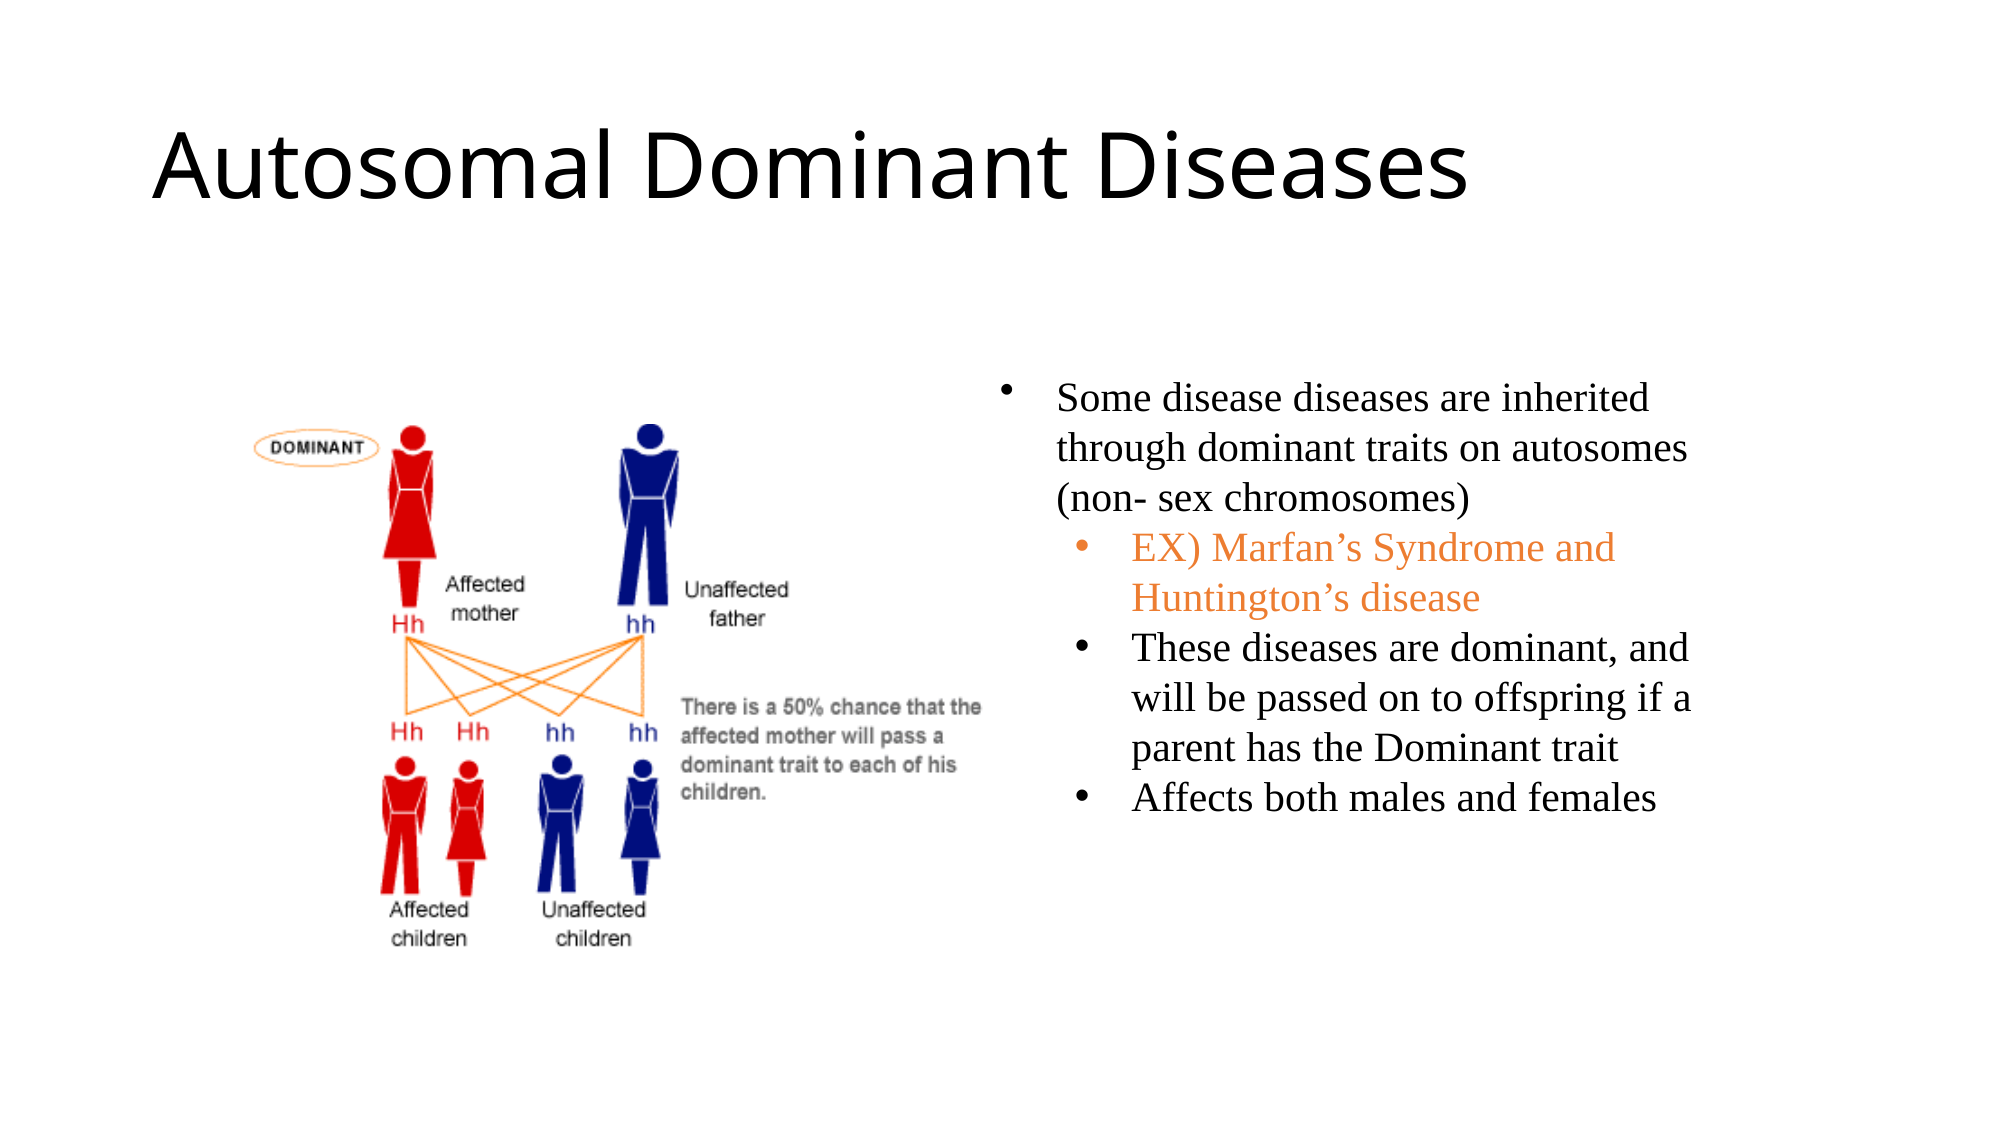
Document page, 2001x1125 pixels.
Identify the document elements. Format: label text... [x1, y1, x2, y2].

text_box Some disease diseases are inherited through dominant traits on autosomes (non- sex chromosomes) EX) Marfan’s Syndrome and Huntington’s disease These diseases are dominant, and will be passed on to offspring if a parent has the Dominant trait Affects both males and females [985, 362, 1736, 878]
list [249, 424, 990, 950]
title Autosomal Dominant Diseases [137, 59, 1863, 278]
